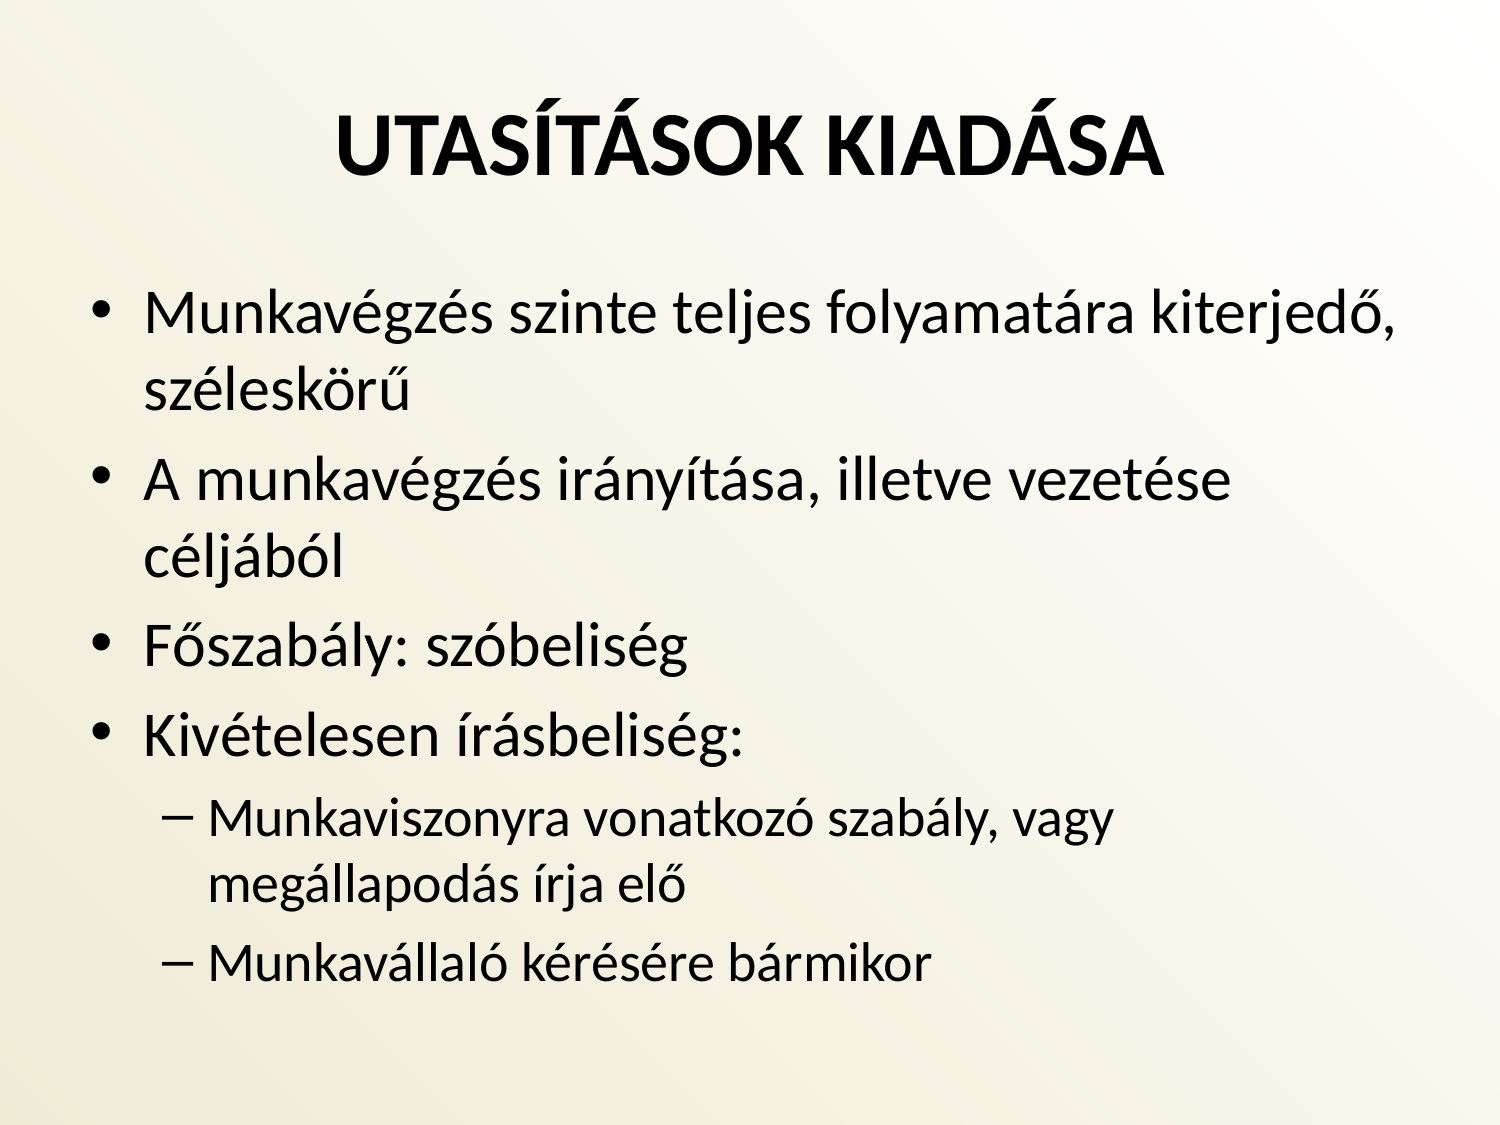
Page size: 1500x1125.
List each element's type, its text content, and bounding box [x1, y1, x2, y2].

title Utasítások kiadása [75, 45, 1425, 233]
list Munkavégzés szinte teljes folyamatára kiterjedő, széleskörű A munkavégzés irányítása, illetve vezetése céljából Főszabály: szóbeliség Kivételesen írásbeliség: Munkaviszonyra vonatkozó szabály, vagy megállapodás írja elő Munkavállaló kérésére bármikor [75, 262, 1425, 1005]
